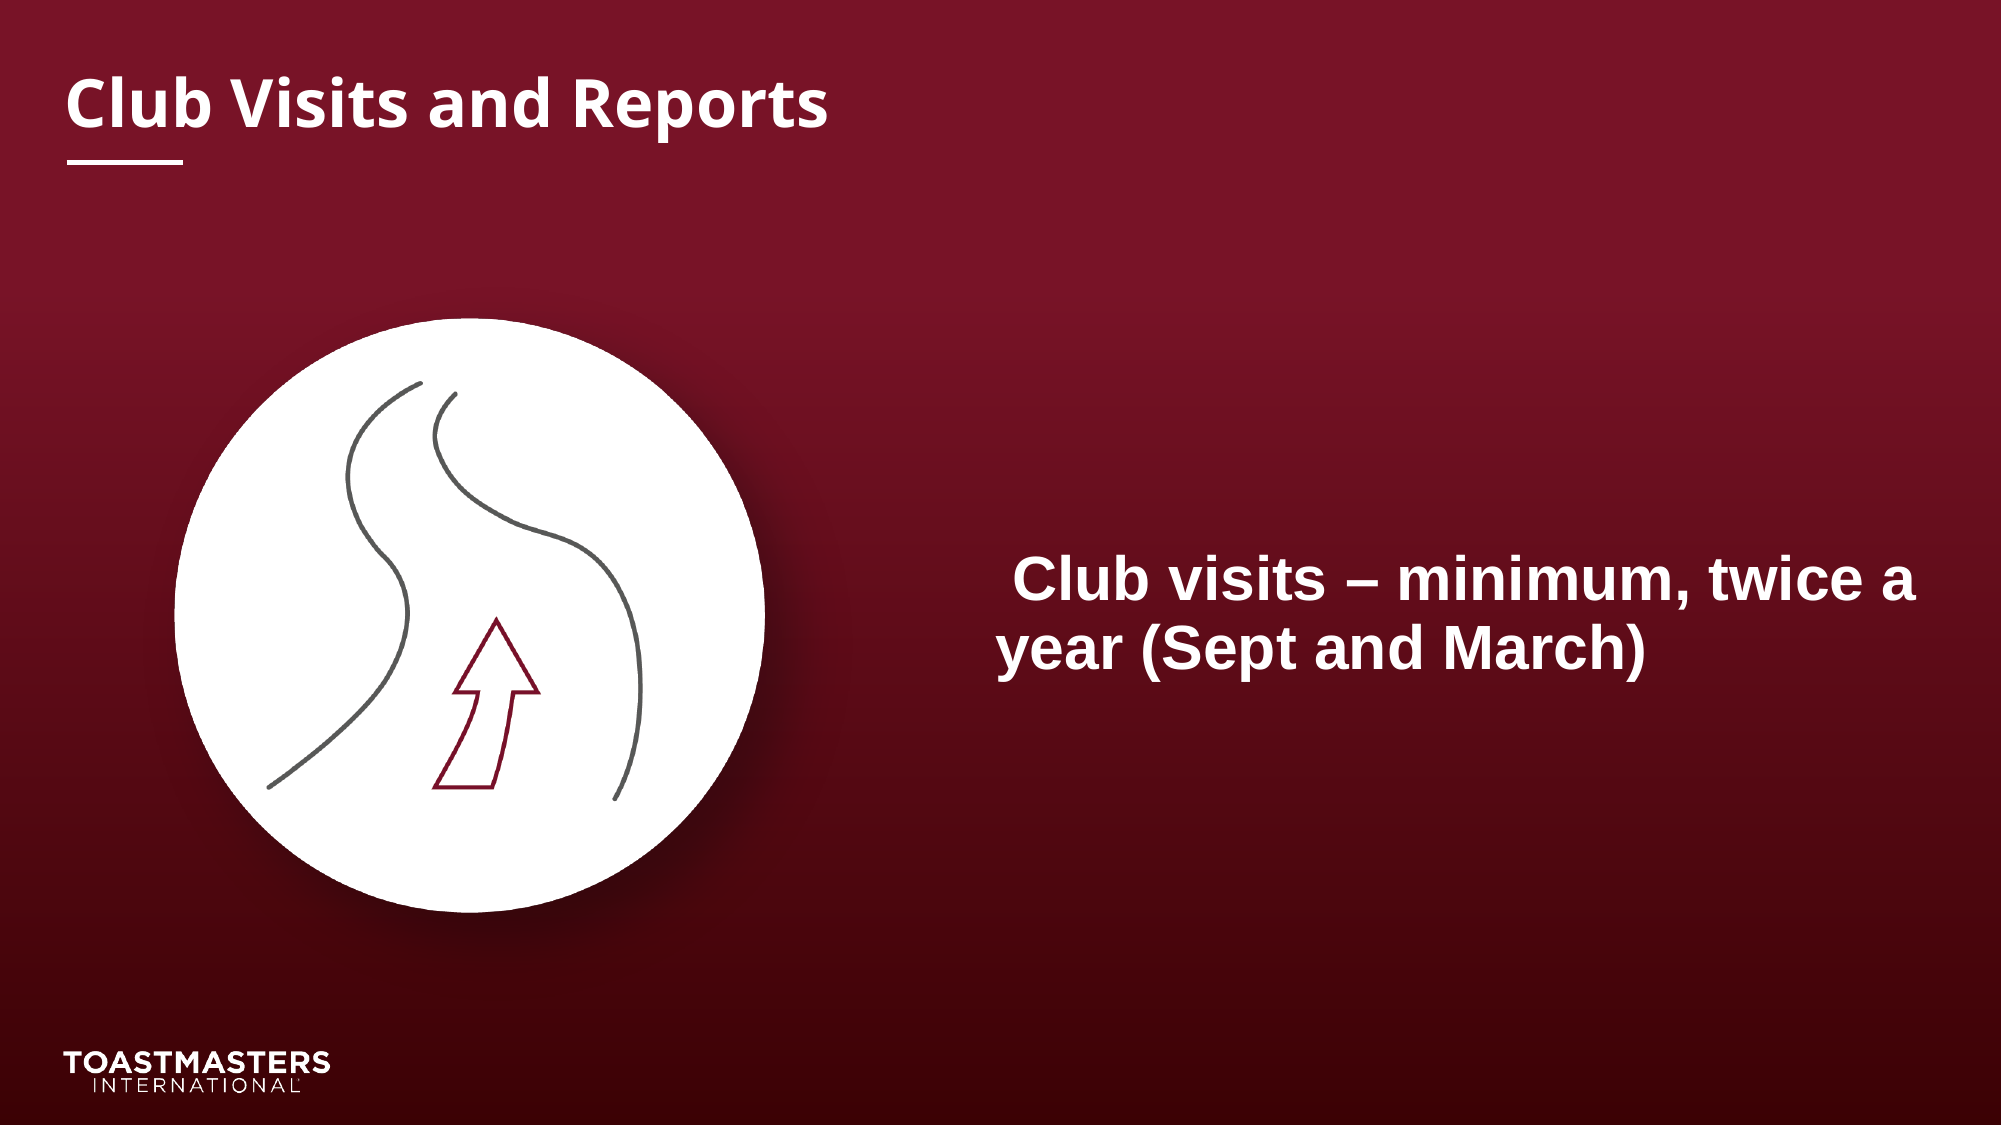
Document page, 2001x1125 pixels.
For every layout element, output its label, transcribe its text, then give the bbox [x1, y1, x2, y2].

picture [127, 270, 868, 1017]
list Club Visits and Reports [50, 48, 1934, 155]
picture [51, 1036, 343, 1103]
list Club visits – minimum, twice a year (Sept and March) [980, 316, 1934, 911]
